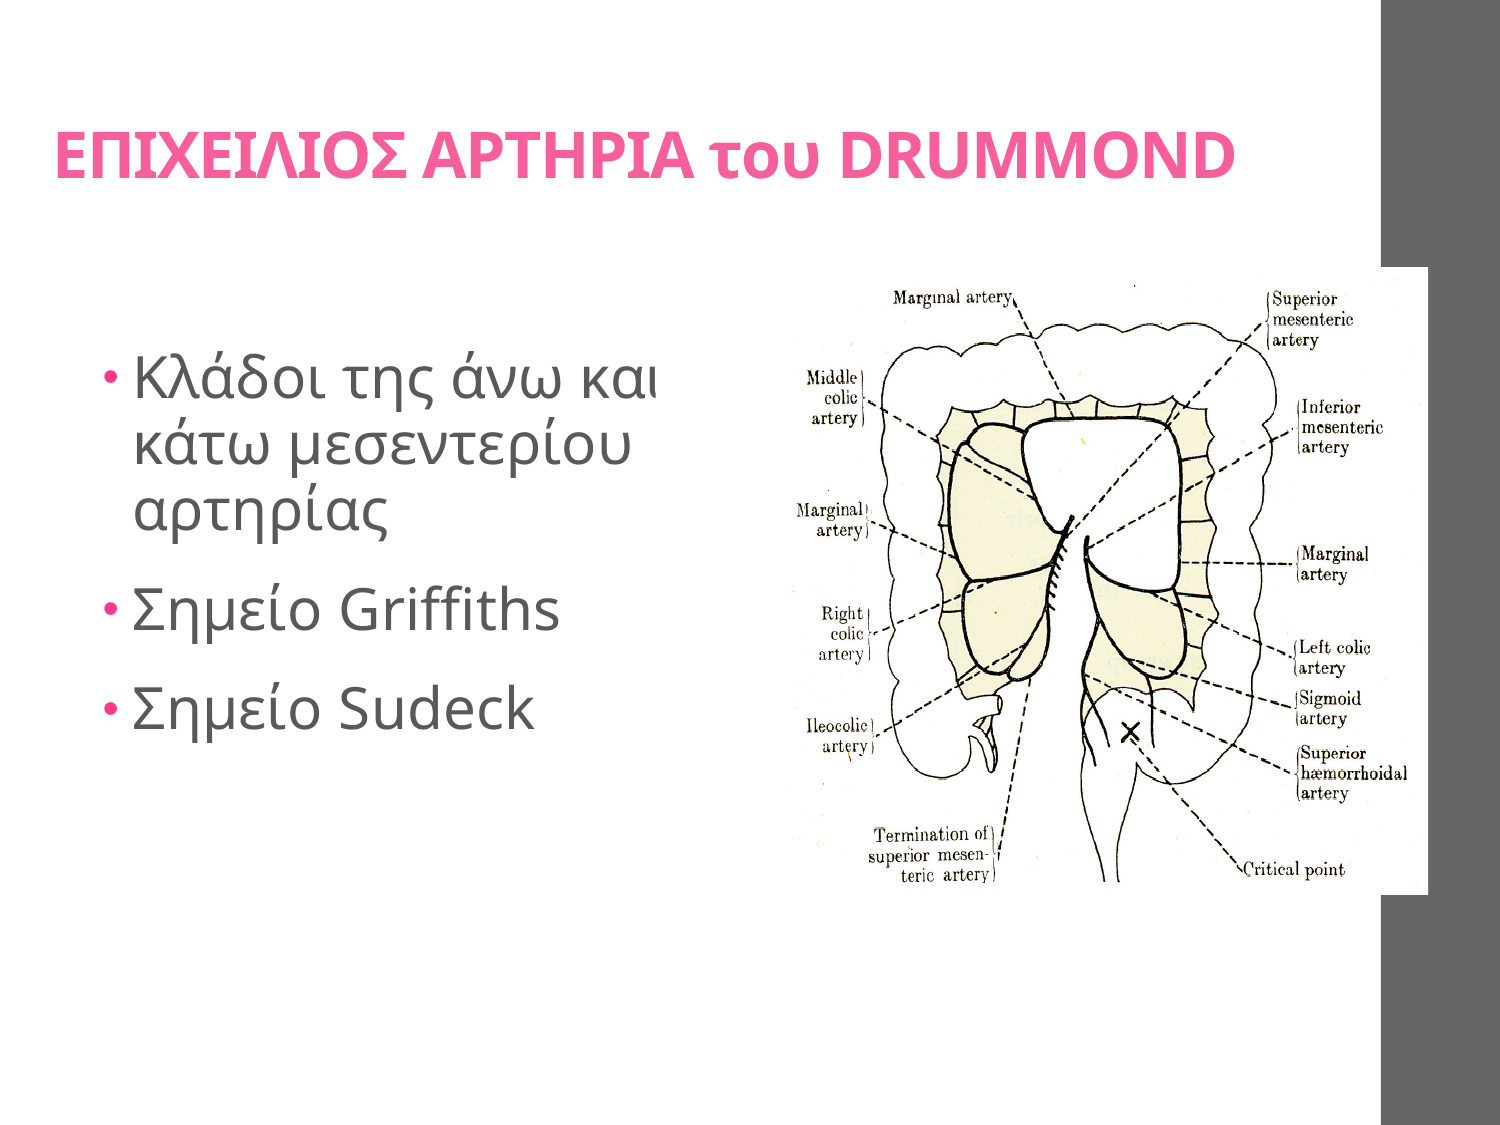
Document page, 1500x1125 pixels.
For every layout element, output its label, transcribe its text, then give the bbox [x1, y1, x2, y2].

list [655, 266, 1429, 895]
list Κλάδοι της άνω και κάτω μεσεντερίου αρτηρίας Σημείο Griffiths Σημείο Sudeck [87, 337, 648, 825]
title ΕΠΙΧΕΙΛΙΟΣ ΑΡΤΗΡΙΑ του DRUMMOND [37, 62, 1263, 200]
